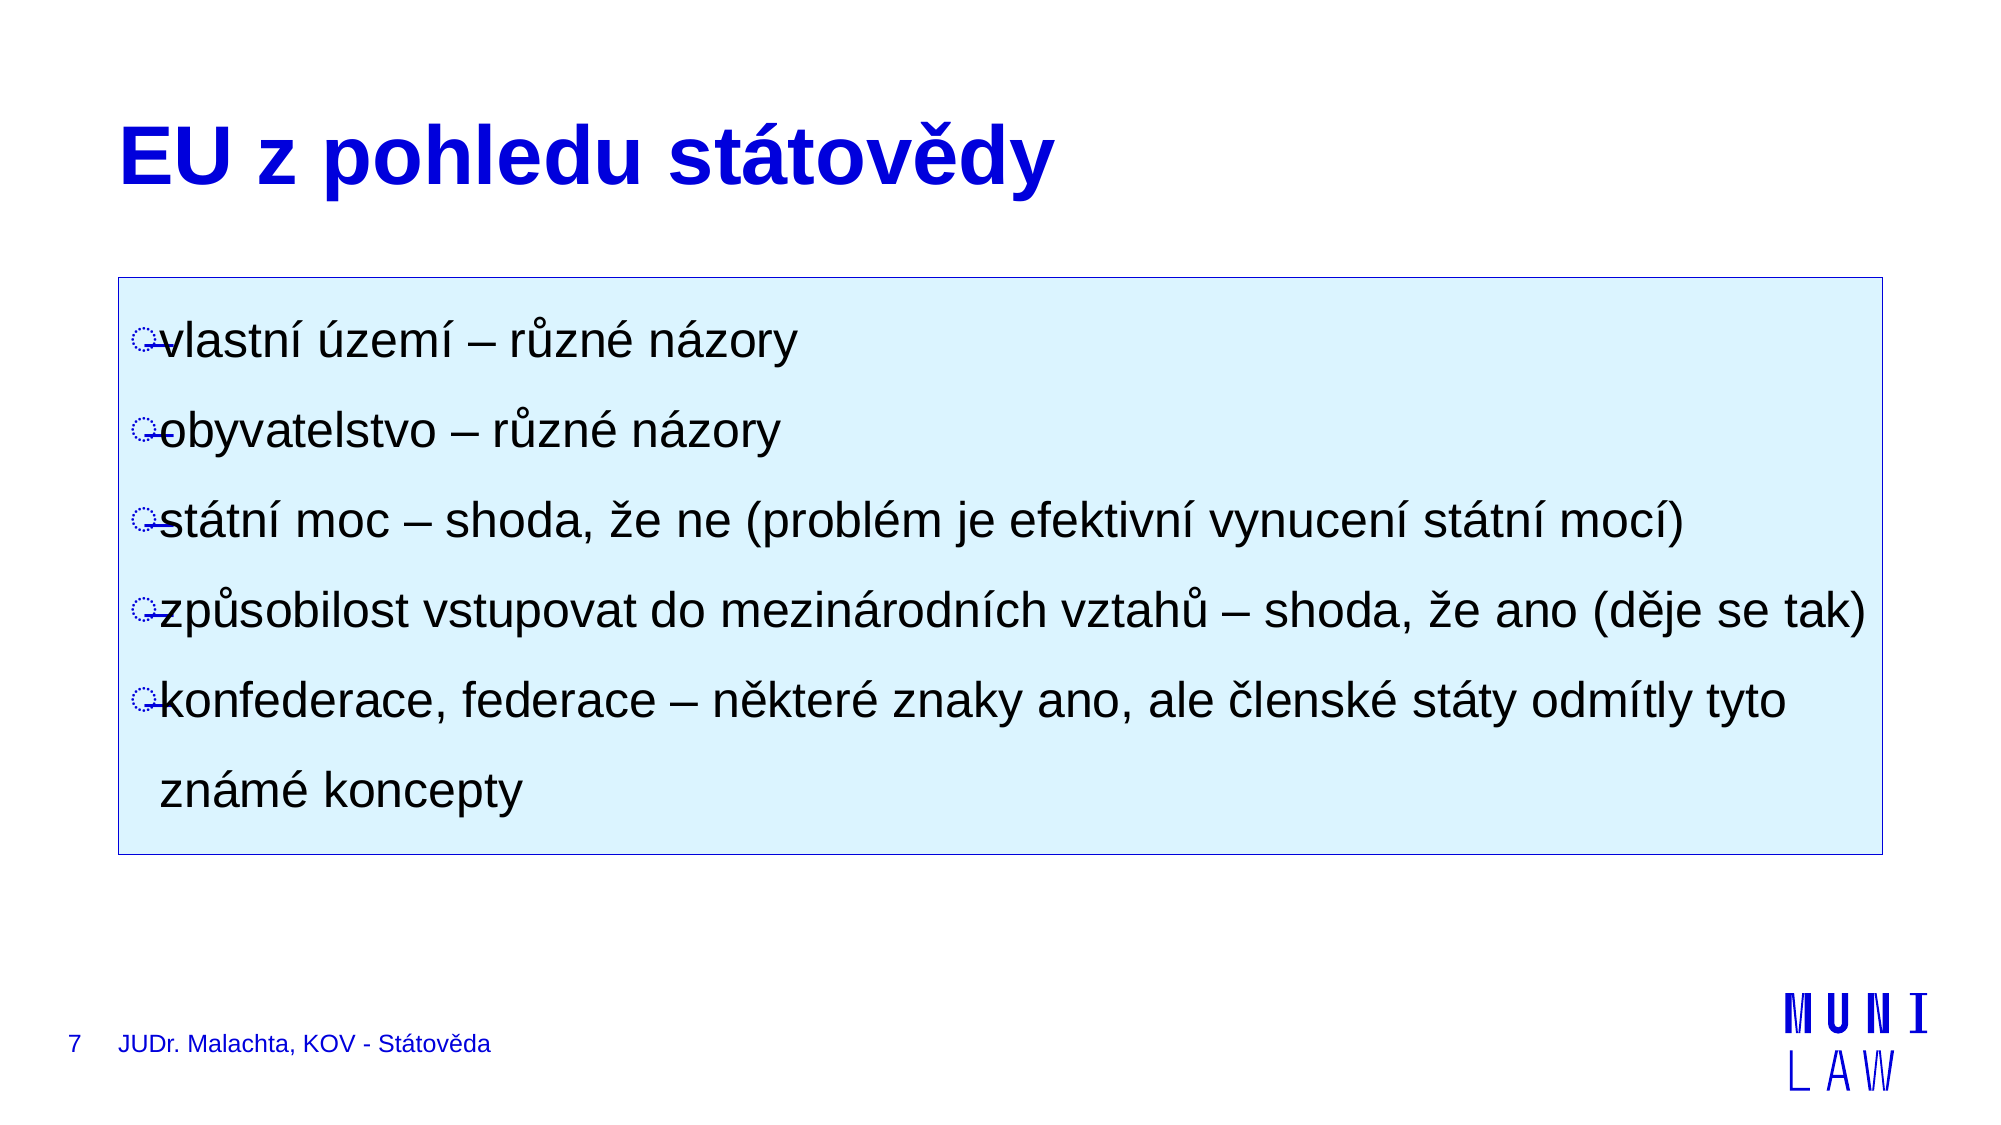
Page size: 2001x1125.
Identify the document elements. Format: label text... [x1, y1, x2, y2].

footer JUDr. Malachta, KOV - Státověda [118, 1021, 1418, 1063]
title EU z pohledu státovědy [118, 118, 1883, 193]
list vlastní území – různé názory obyvatelstvo – různé názory státní moc – shoda, že ne (problém je efektivní vynucení státní mocí) způsobilost vstupovat do mezinárodních vztahů – shoda, že ano (děje se tak) konfederace, federace – některé znaky ano, ale členské státy odmítly tyto známé koncepty [118, 277, 1883, 855]
slide_number 7 [67, 1021, 110, 1063]
